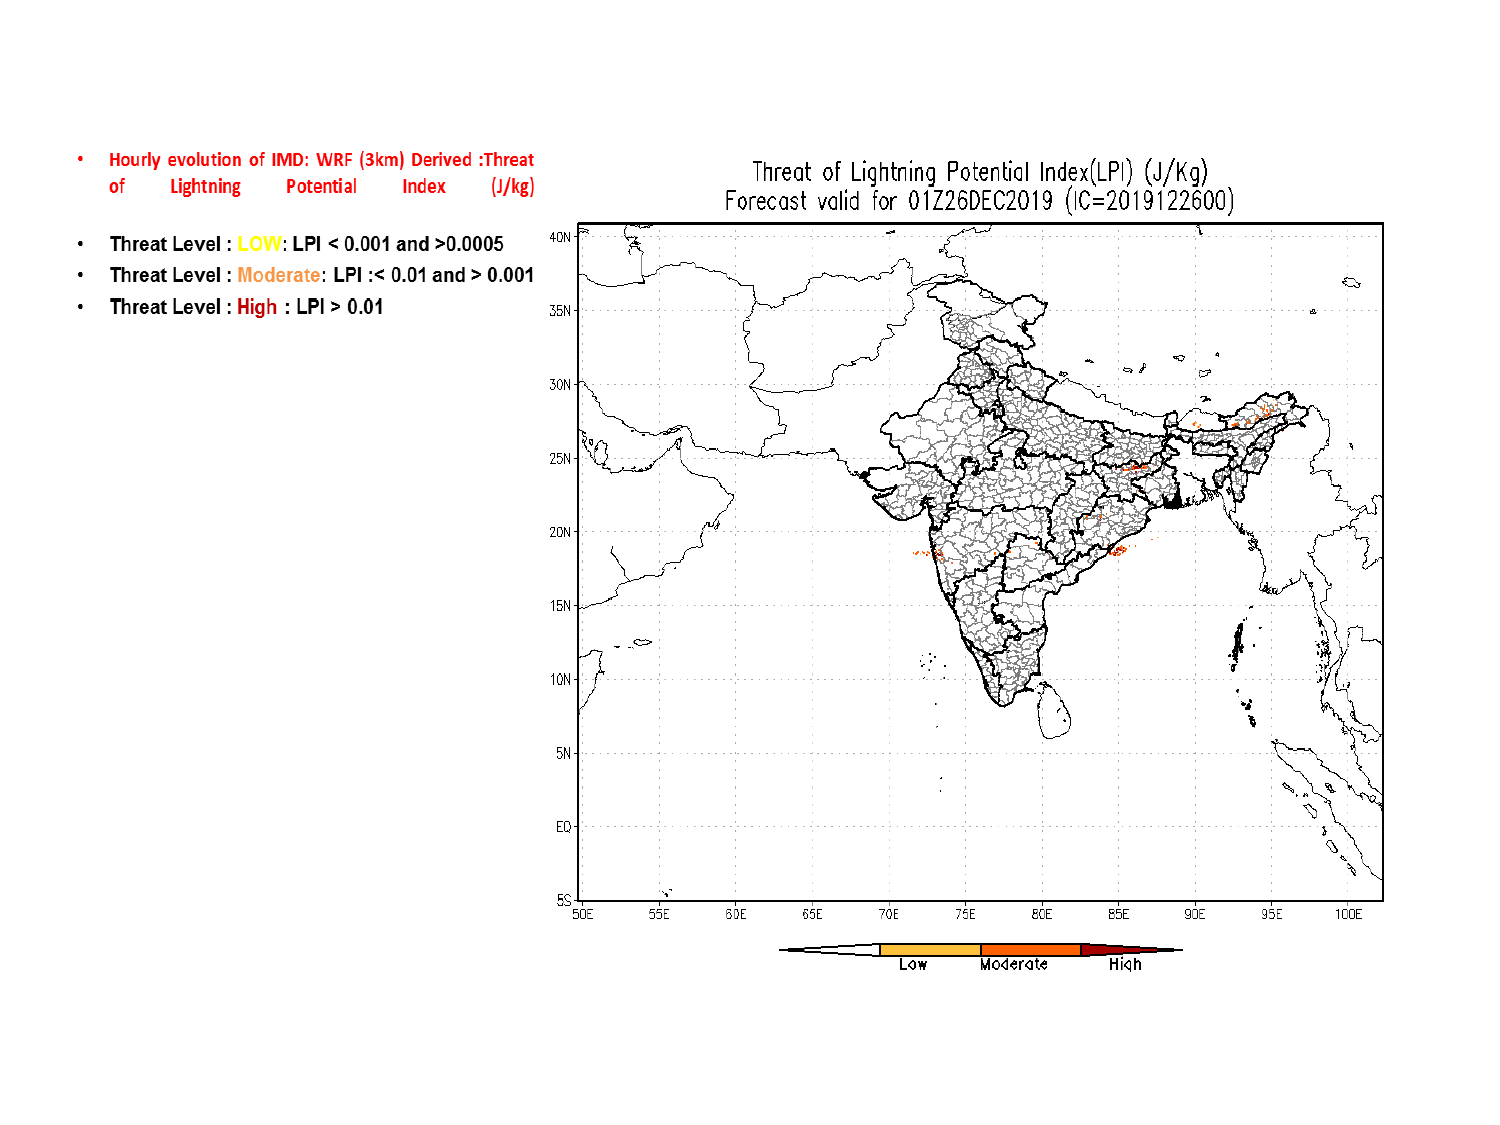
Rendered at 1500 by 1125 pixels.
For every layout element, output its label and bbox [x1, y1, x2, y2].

picture [74, 149, 1426, 976]
